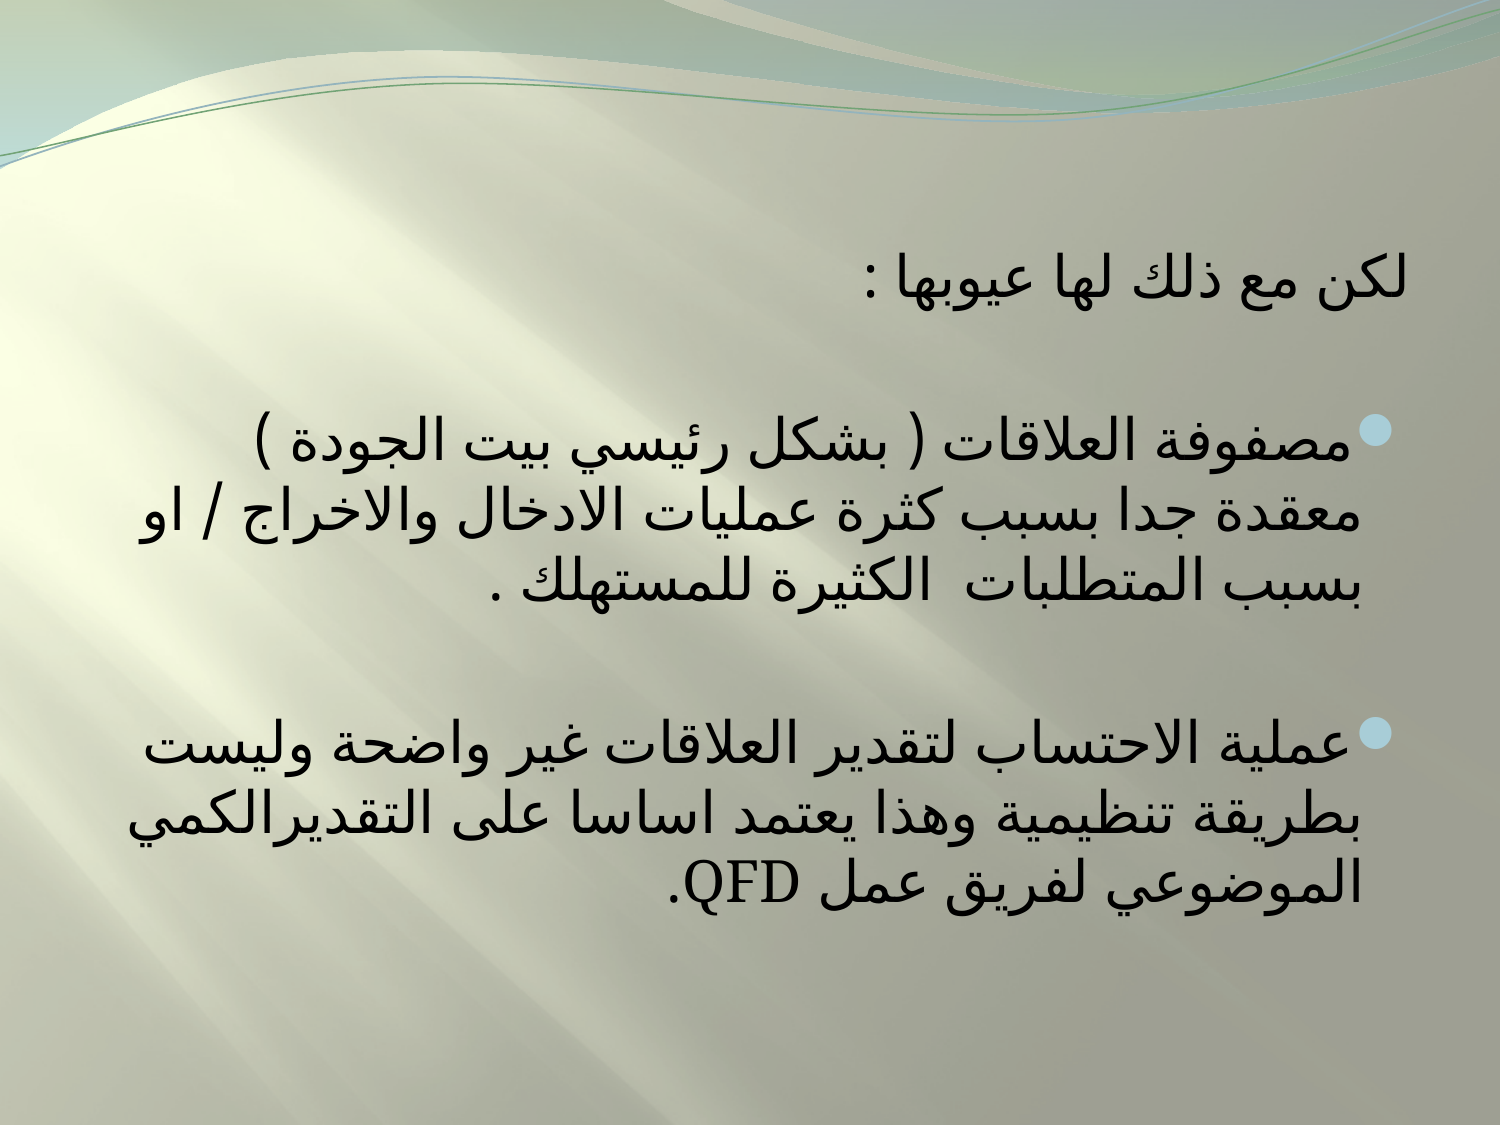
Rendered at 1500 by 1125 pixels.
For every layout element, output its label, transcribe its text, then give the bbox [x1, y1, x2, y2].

list لكن مع ذلك لها عيوبها : مصفوفة العلاقات ( بشكل رئيسي بيت الجودة ) معقدة جدا بسبب كثرة عمليات الادخال والاخراج / او بسبب المتطلبات الكثيرة للمستهلك . عملية الاحتساب لتقدير العلاقات غير واضحة وليست بطريقة تنظيمية وهذا يعتمد اساسا على التقديرالكمي الموضوعي لفريق عمل QFD. [75, 231, 1425, 1038]
